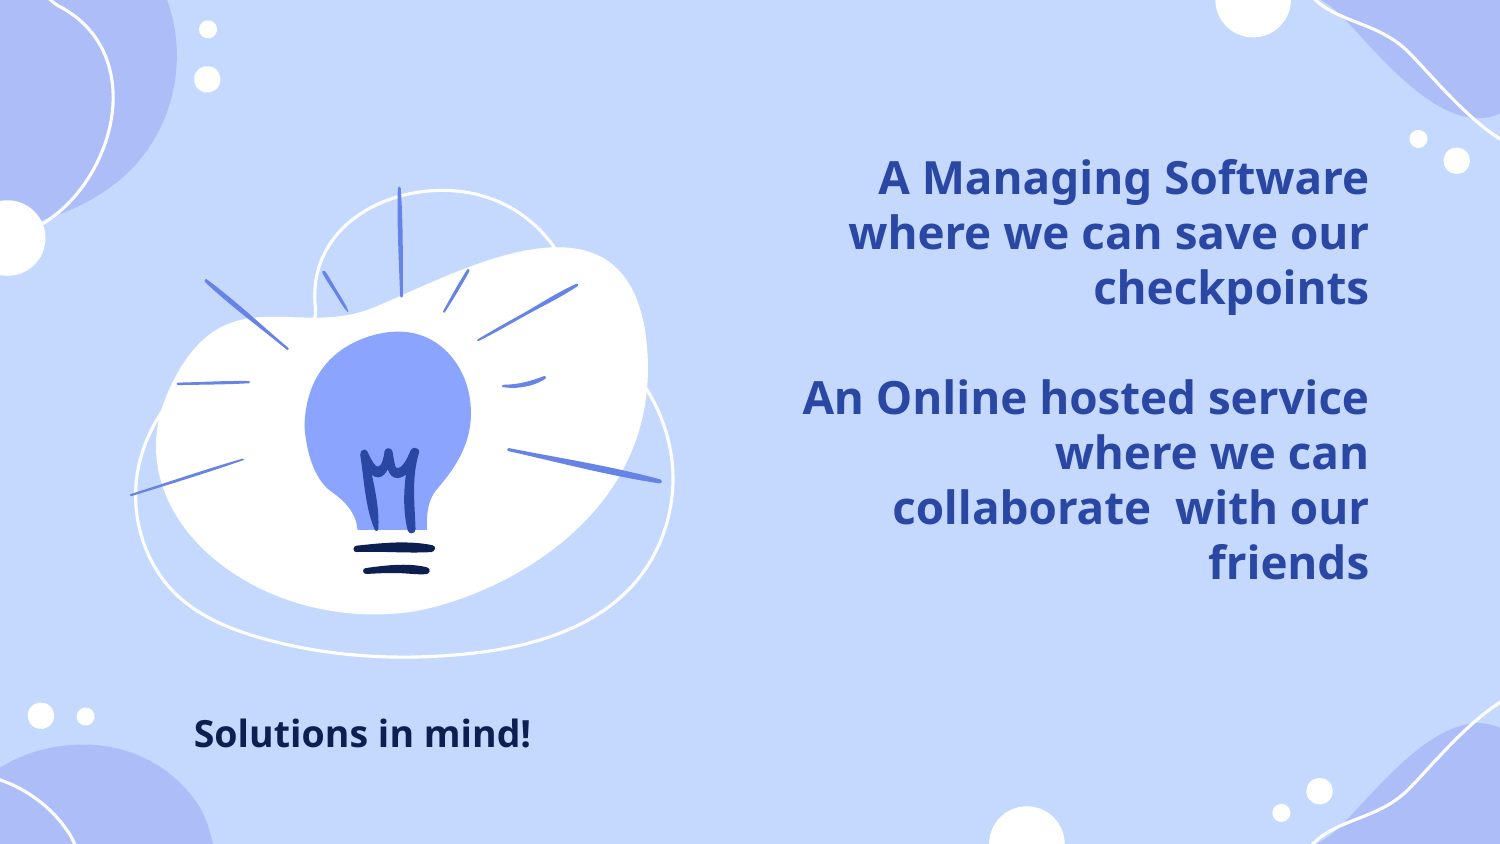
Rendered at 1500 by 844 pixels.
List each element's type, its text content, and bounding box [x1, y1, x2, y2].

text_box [117, 186, 674, 658]
subtitle A Managing Software where we can save our checkpoints An Online hosted service where we can collaborate with our friends [759, 133, 1385, 695]
title Solutions in mind! [0, 694, 547, 763]
